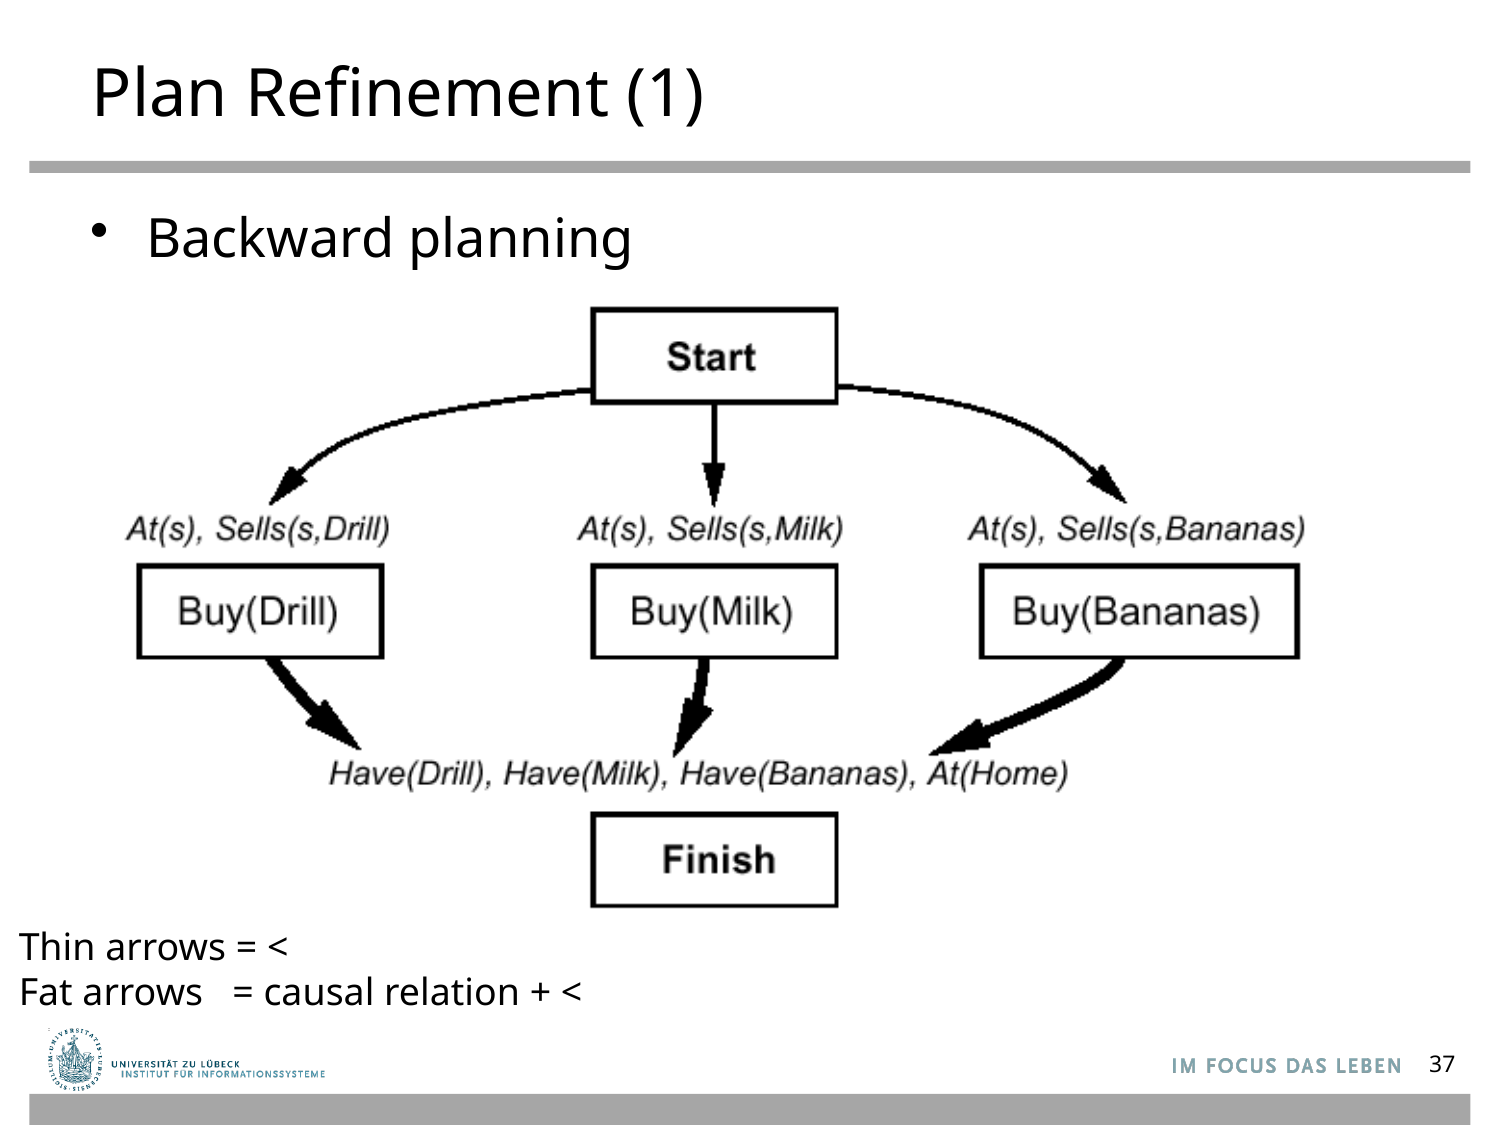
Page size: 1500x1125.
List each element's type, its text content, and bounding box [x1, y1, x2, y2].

list Backward planning [75, 196, 1425, 1012]
text_box Thin arrows = < Fat arrows = causal relation + < [4, 915, 939, 1021]
picture [107, 290, 1315, 916]
title Plan Refinement (1) [76, 42, 1427, 126]
picture [1173, 1058, 1305, 1073]
slide_number 37 [1305, 1050, 1471, 1083]
picture [0, 936, 730, 1025]
